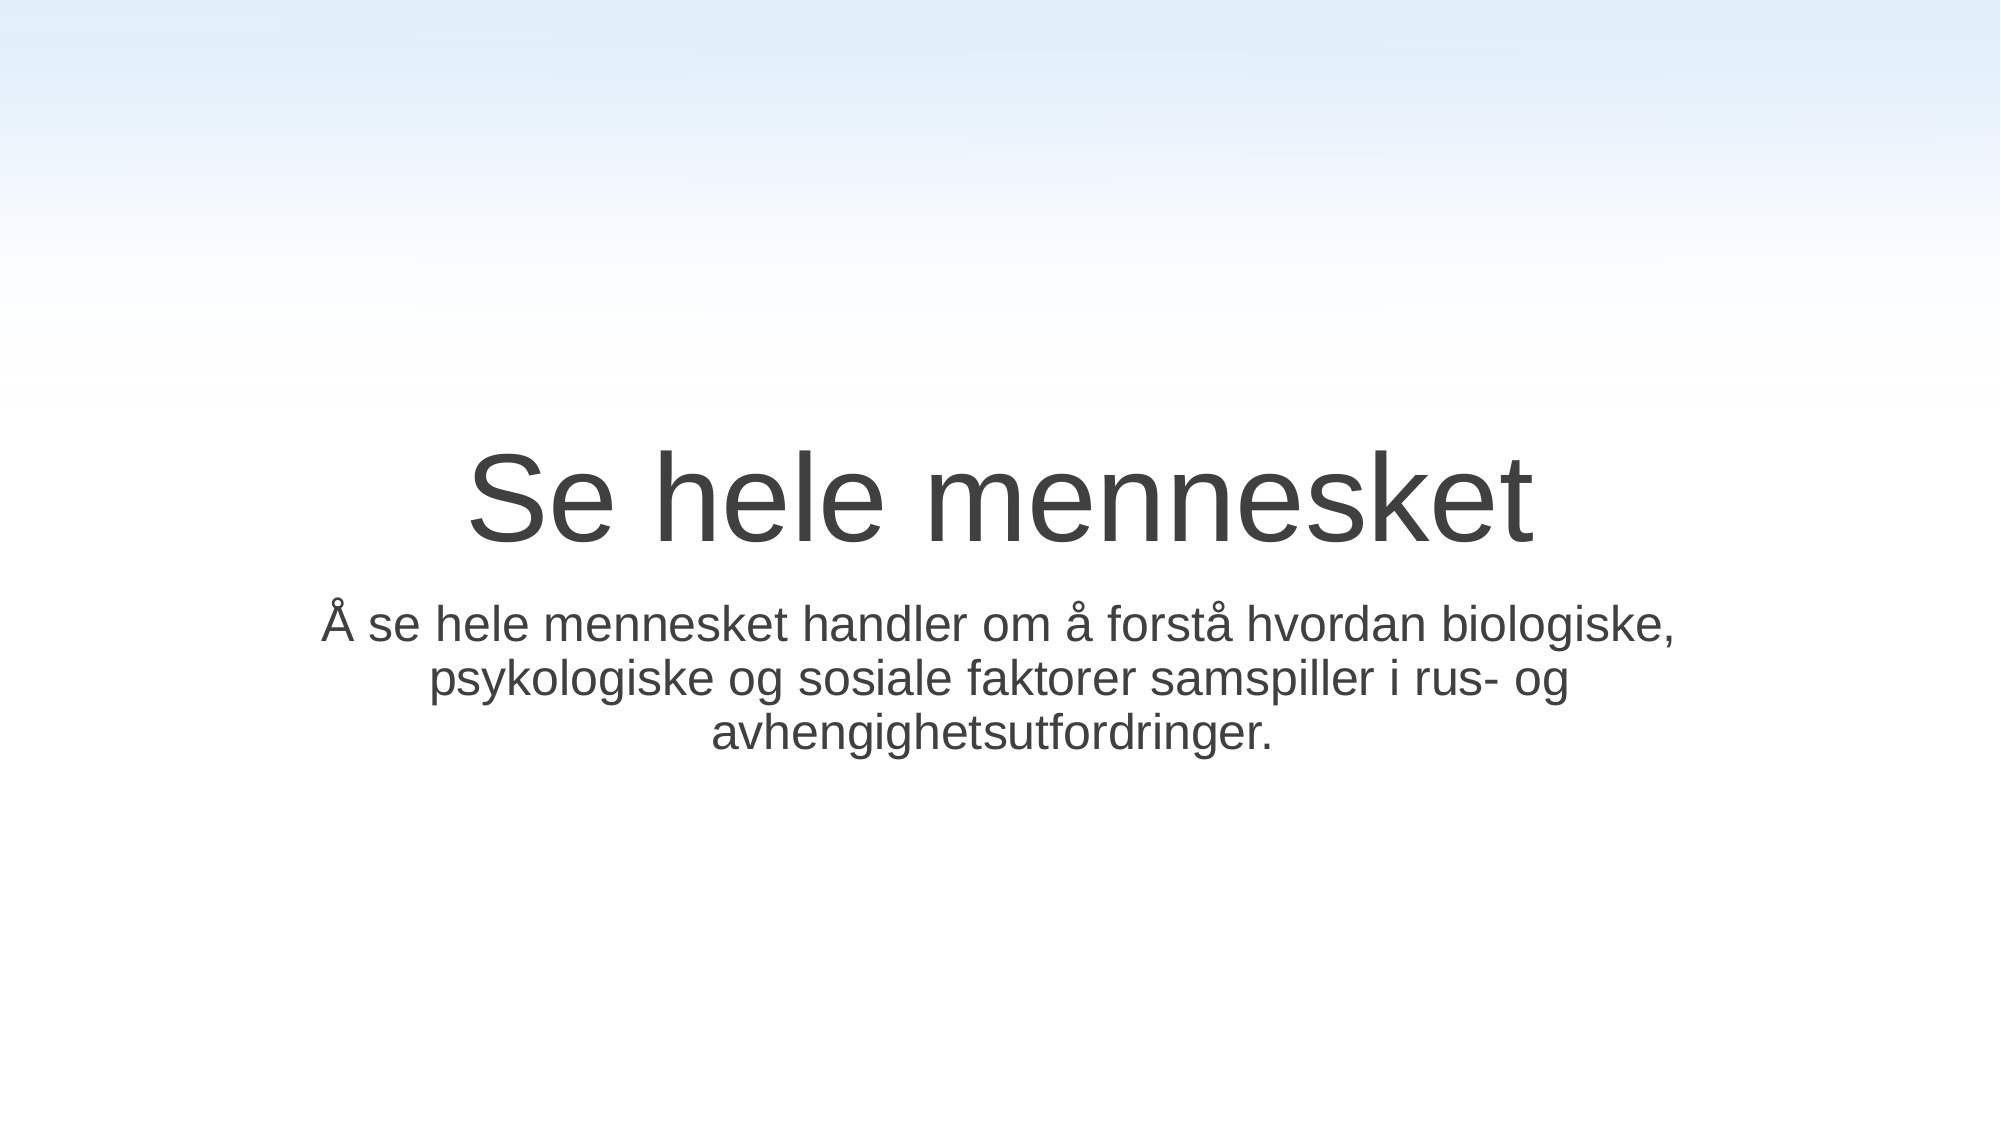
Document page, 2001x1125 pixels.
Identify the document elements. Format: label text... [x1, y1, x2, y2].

subtitle Å se hele mennesket handler om å forstå hvordan biologiske, psykologiske og sosiale faktorer samspiller i rus- og avhengighetsutfordringer. [249, 590, 1750, 863]
title Se hele mennesket [249, 184, 1750, 576]
picture [0, 0, 2000, 1102]
